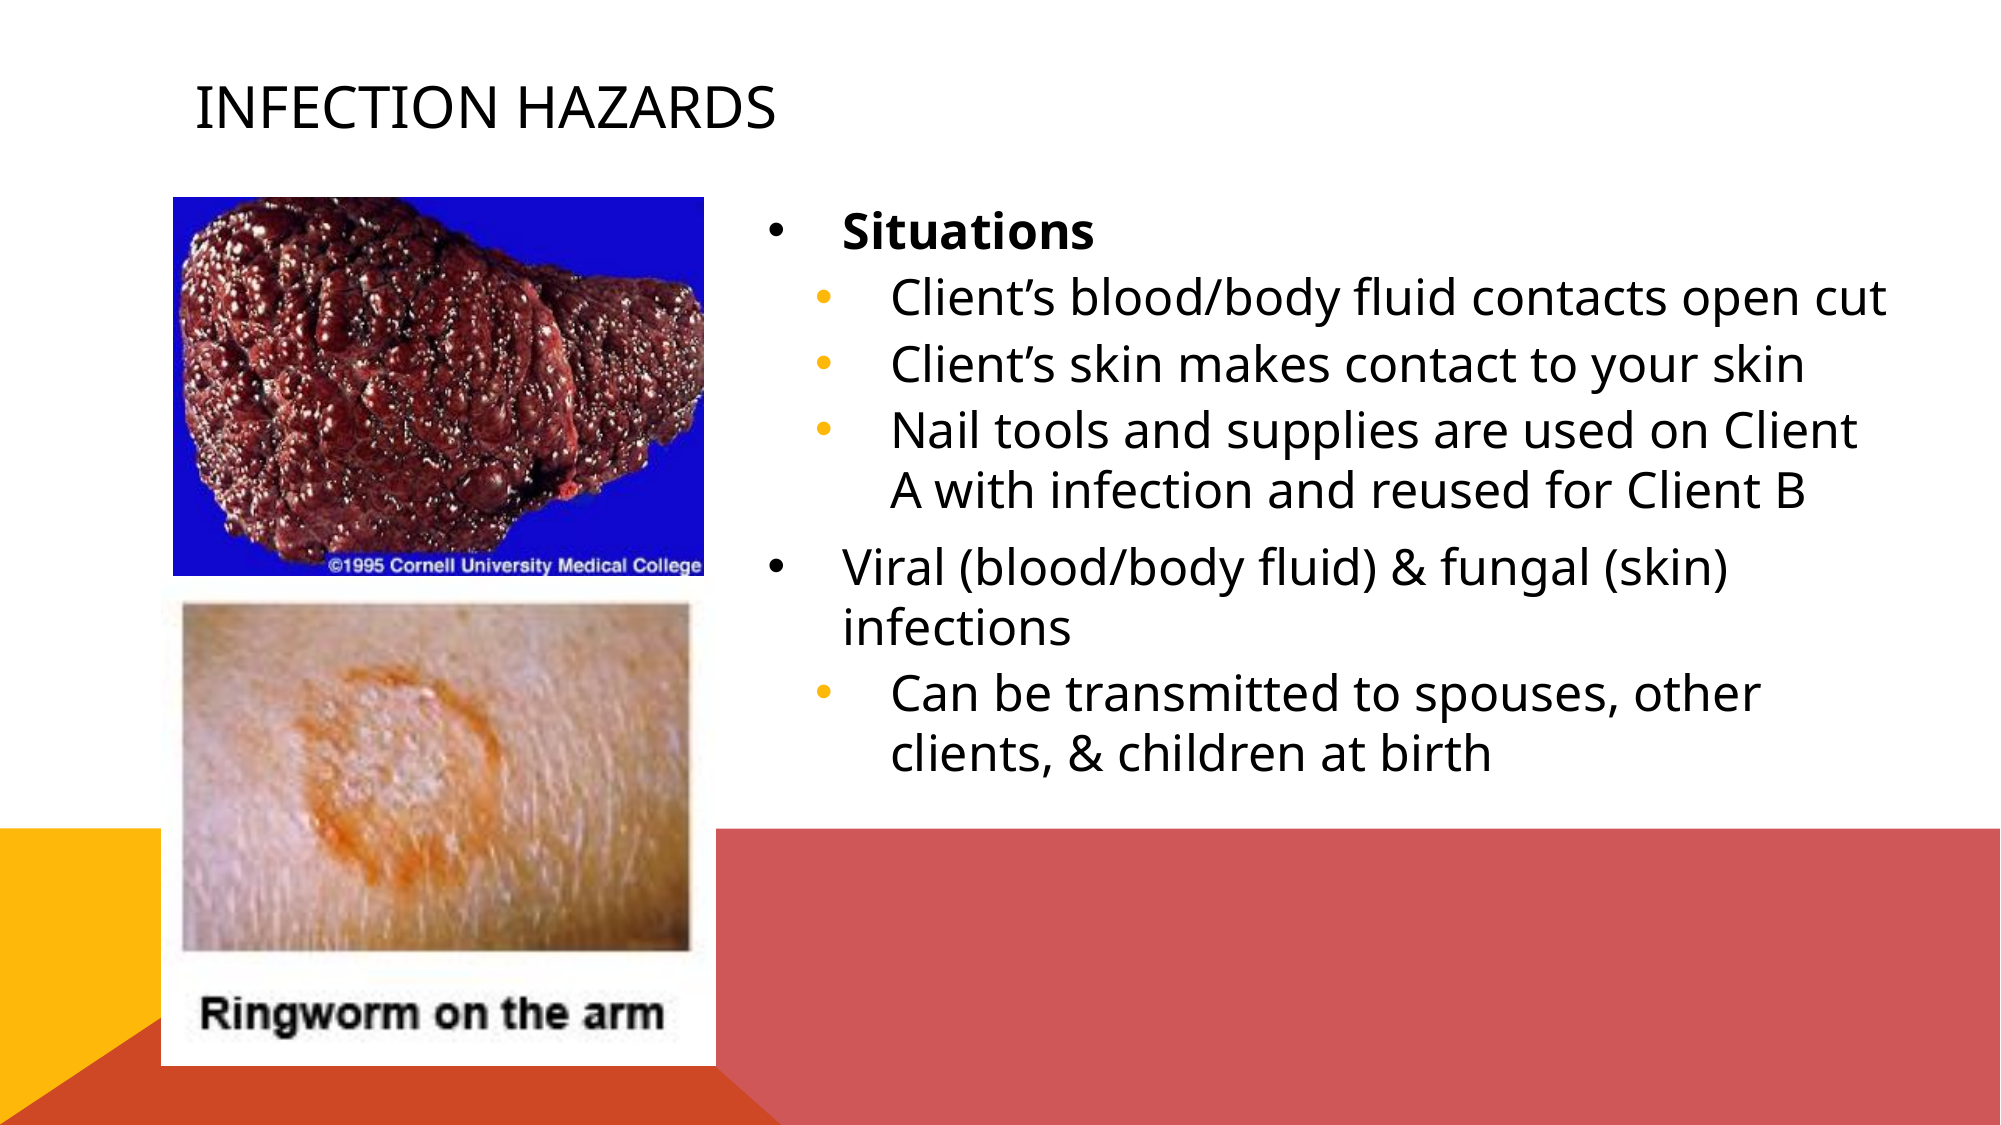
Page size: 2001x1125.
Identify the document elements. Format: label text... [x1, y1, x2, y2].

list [172, 197, 705, 574]
picture [160, 575, 716, 1067]
list Situations Client’s blood/body fluid contacts open cut Client’s skin makes contact to your skin Nail tools and supplies are used on Client A with infection and reused for Client B Viral (blood/body fluid) & fungal (skin) infections Can be transmitted to spouses, other clients, & children at birth [752, 192, 1919, 821]
title Infection Hazards [180, 60, 1825, 150]
